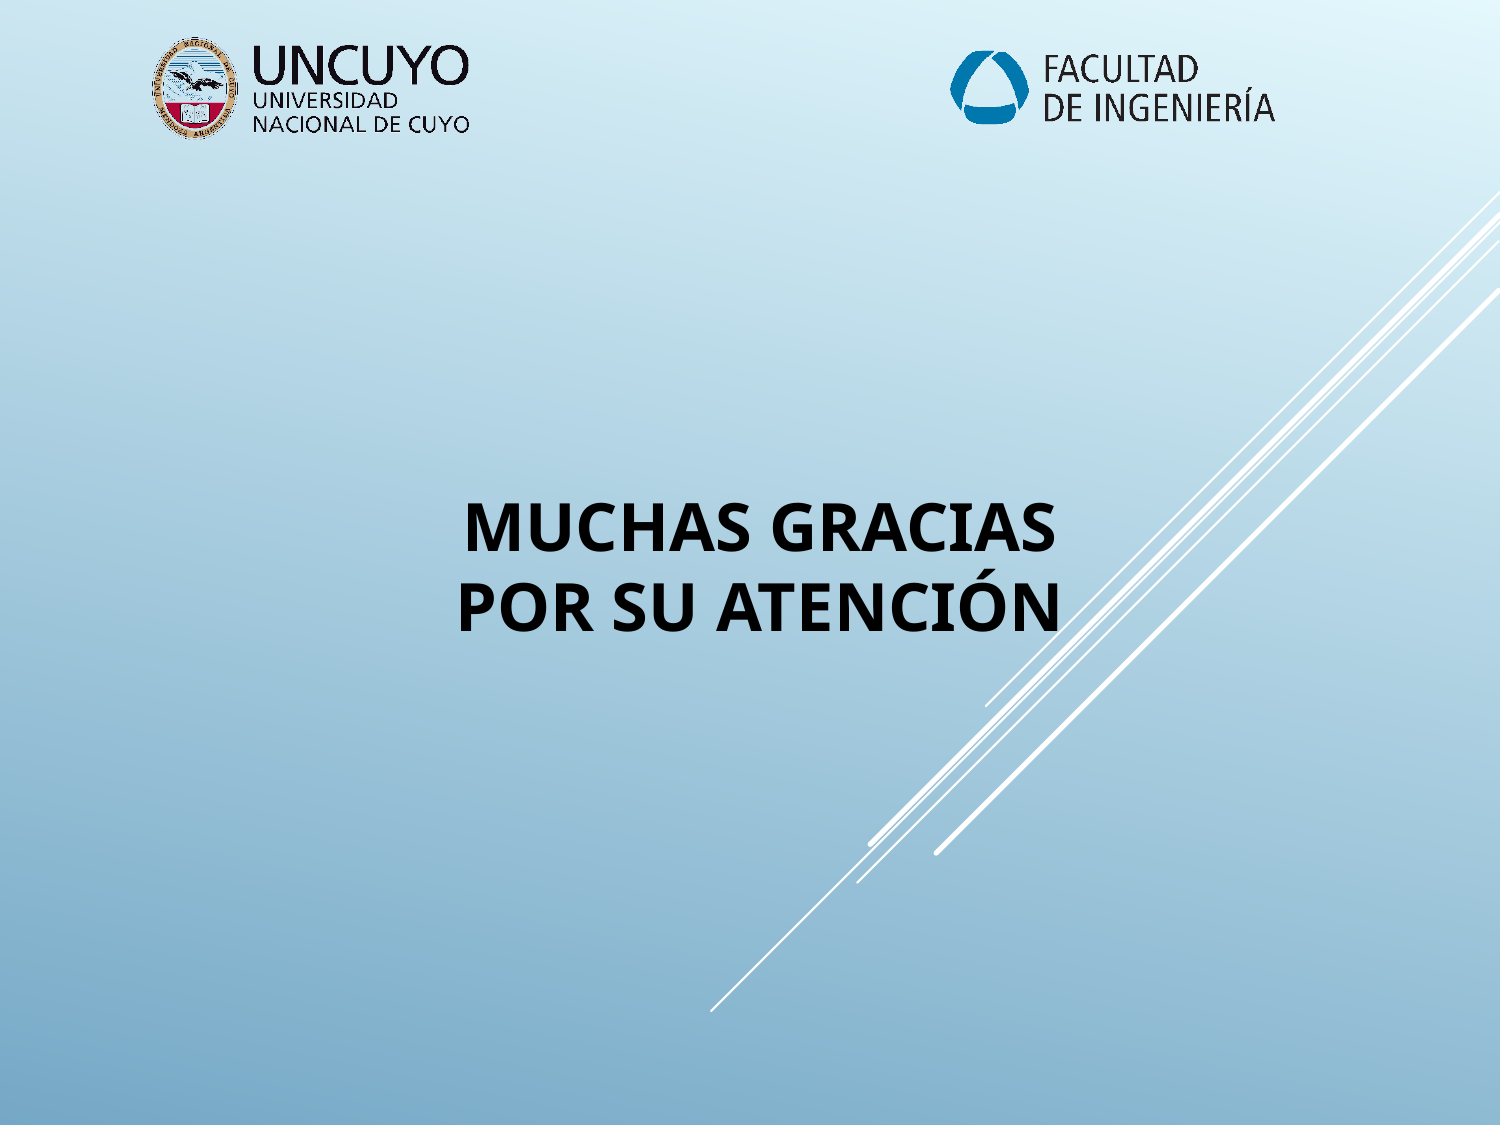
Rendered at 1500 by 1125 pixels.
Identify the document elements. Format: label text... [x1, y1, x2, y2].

picture [145, 31, 475, 144]
title MUCHAS GRACIAS POR SU ATENCIÓN [104, 443, 1417, 686]
picture [945, 42, 1280, 134]
